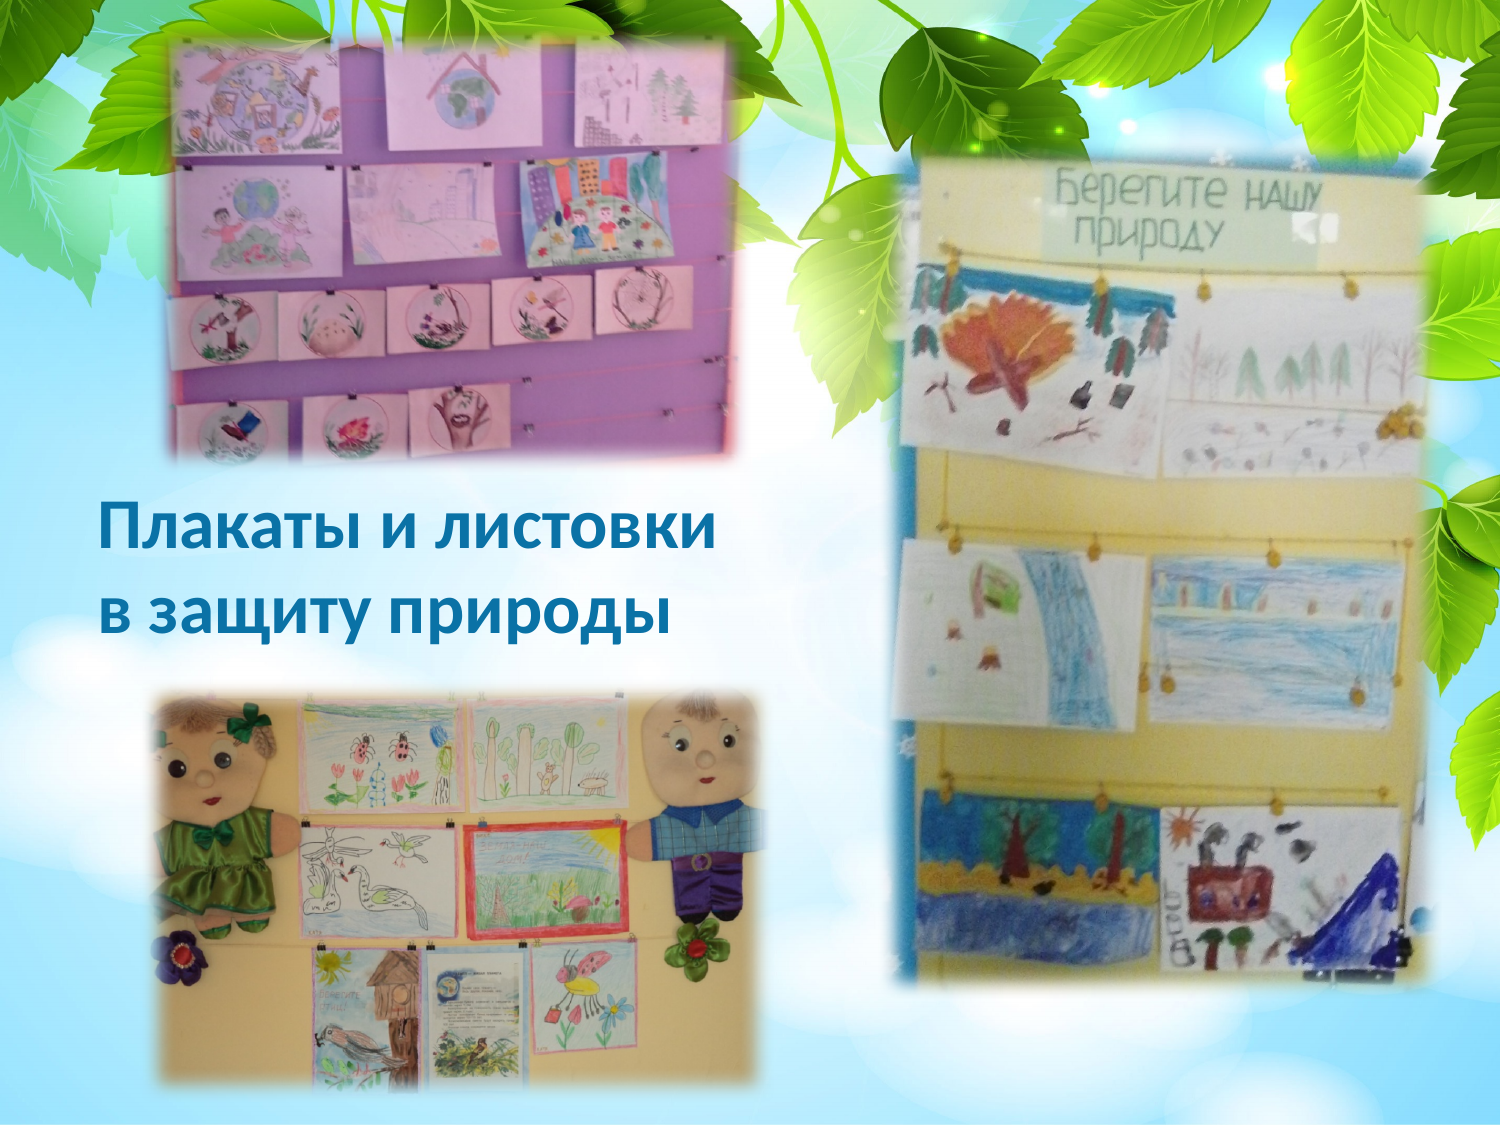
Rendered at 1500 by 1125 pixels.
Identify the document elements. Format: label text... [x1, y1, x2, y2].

picture [0, 0, 1500, 1125]
title Плакаты и листовки в защиту природы [82, 468, 873, 657]
